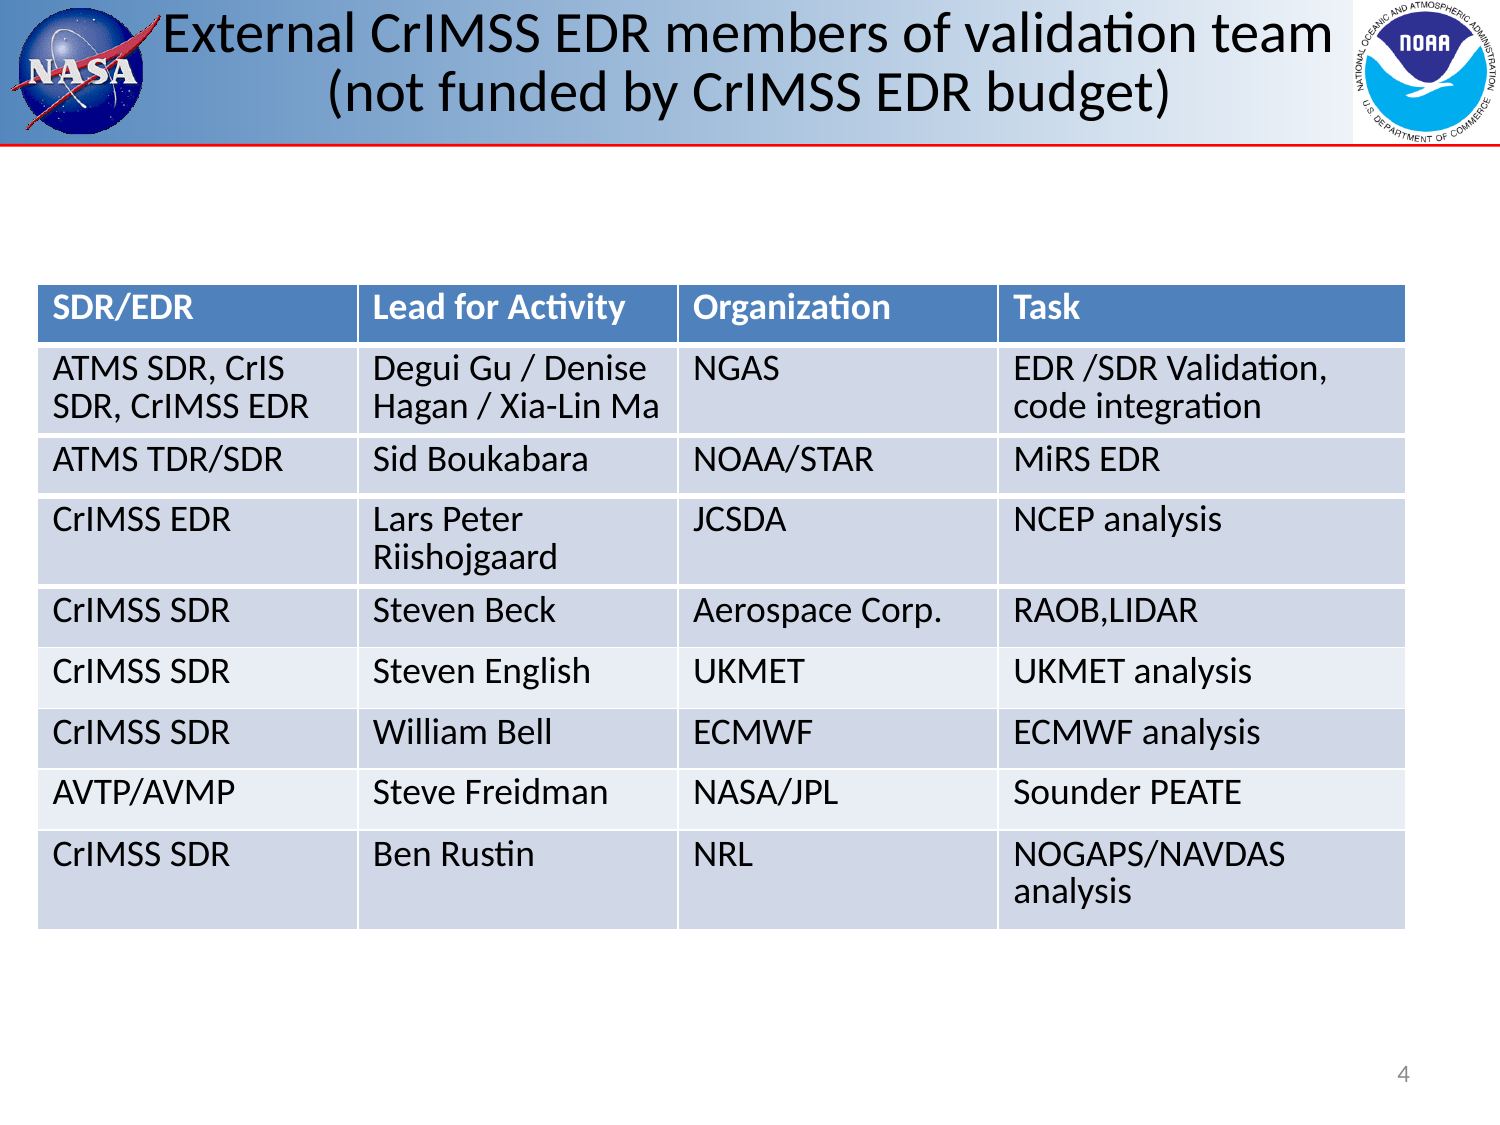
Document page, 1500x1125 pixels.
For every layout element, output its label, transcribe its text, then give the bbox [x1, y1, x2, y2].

table_header Organization [679, 285, 997, 342]
table_cell NCEP analysis [999, 499, 1405, 584]
table_cell NOGAPS/NAVDAS analysis [999, 831, 1405, 929]
table_cell Steve Freidman [359, 770, 677, 829]
table_header SDR/EDR [38, 285, 357, 342]
table_cell NRL [679, 831, 997, 929]
table_cell Degui Gu / Denise Hagan / Xia-Lin Ma [359, 348, 677, 433]
table_cell Aerospace Corp. [679, 589, 997, 647]
table_cell Steven English [359, 648, 677, 708]
table_cell NOAA/STAR [679, 438, 997, 493]
table_cell EDR /SDR Validation, code integration [999, 348, 1405, 433]
table_cell CrIMSS SDR [38, 709, 357, 768]
table_cell ATMS TDR/SDR [38, 438, 357, 493]
table_cell CrIMSS EDR [38, 499, 357, 584]
table_cell William Bell [359, 709, 677, 768]
picture [0, 0, 161, 142]
table_cell Sid Boukabara [359, 438, 677, 493]
table_cell CrIMSS SDR [38, 589, 357, 647]
table_cell CrIMSS SDR [38, 831, 357, 929]
table_cell Ben Rustin [359, 831, 677, 929]
table_cell NGAS [679, 348, 997, 433]
table_header Lead for Activity [359, 285, 677, 342]
picture [1353, 0, 1498, 144]
table_cell CrIMSS SDR [38, 648, 357, 708]
table_header Task [999, 285, 1405, 342]
table_cell NASA/JPL [679, 770, 997, 829]
table_cell ECMWF analysis [999, 709, 1405, 768]
table_cell Sounder PEATE [999, 770, 1405, 829]
table_cell UKMET [679, 648, 997, 708]
table_cell Steven Beck [359, 589, 677, 647]
table_cell ATMS SDR, CrIS SDR, CrIMSS EDR [38, 348, 357, 433]
table_cell Lars Peter Riishojgaard [359, 499, 677, 584]
table_cell AVTP/AVMP [38, 770, 357, 829]
table_cell ECMWF [679, 709, 997, 768]
table_cell RAOB,LIDAR [999, 589, 1405, 647]
title External CrIMSS EDR members of validation team (not funded by CrIMSS EDR budget) [75, 0, 1425, 135]
table_cell UKMET analysis [999, 648, 1405, 708]
table_cell JCSDA [679, 499, 997, 584]
text_box 4 [1074, 1042, 1425, 1103]
table_cell MiRS EDR [999, 438, 1405, 493]
